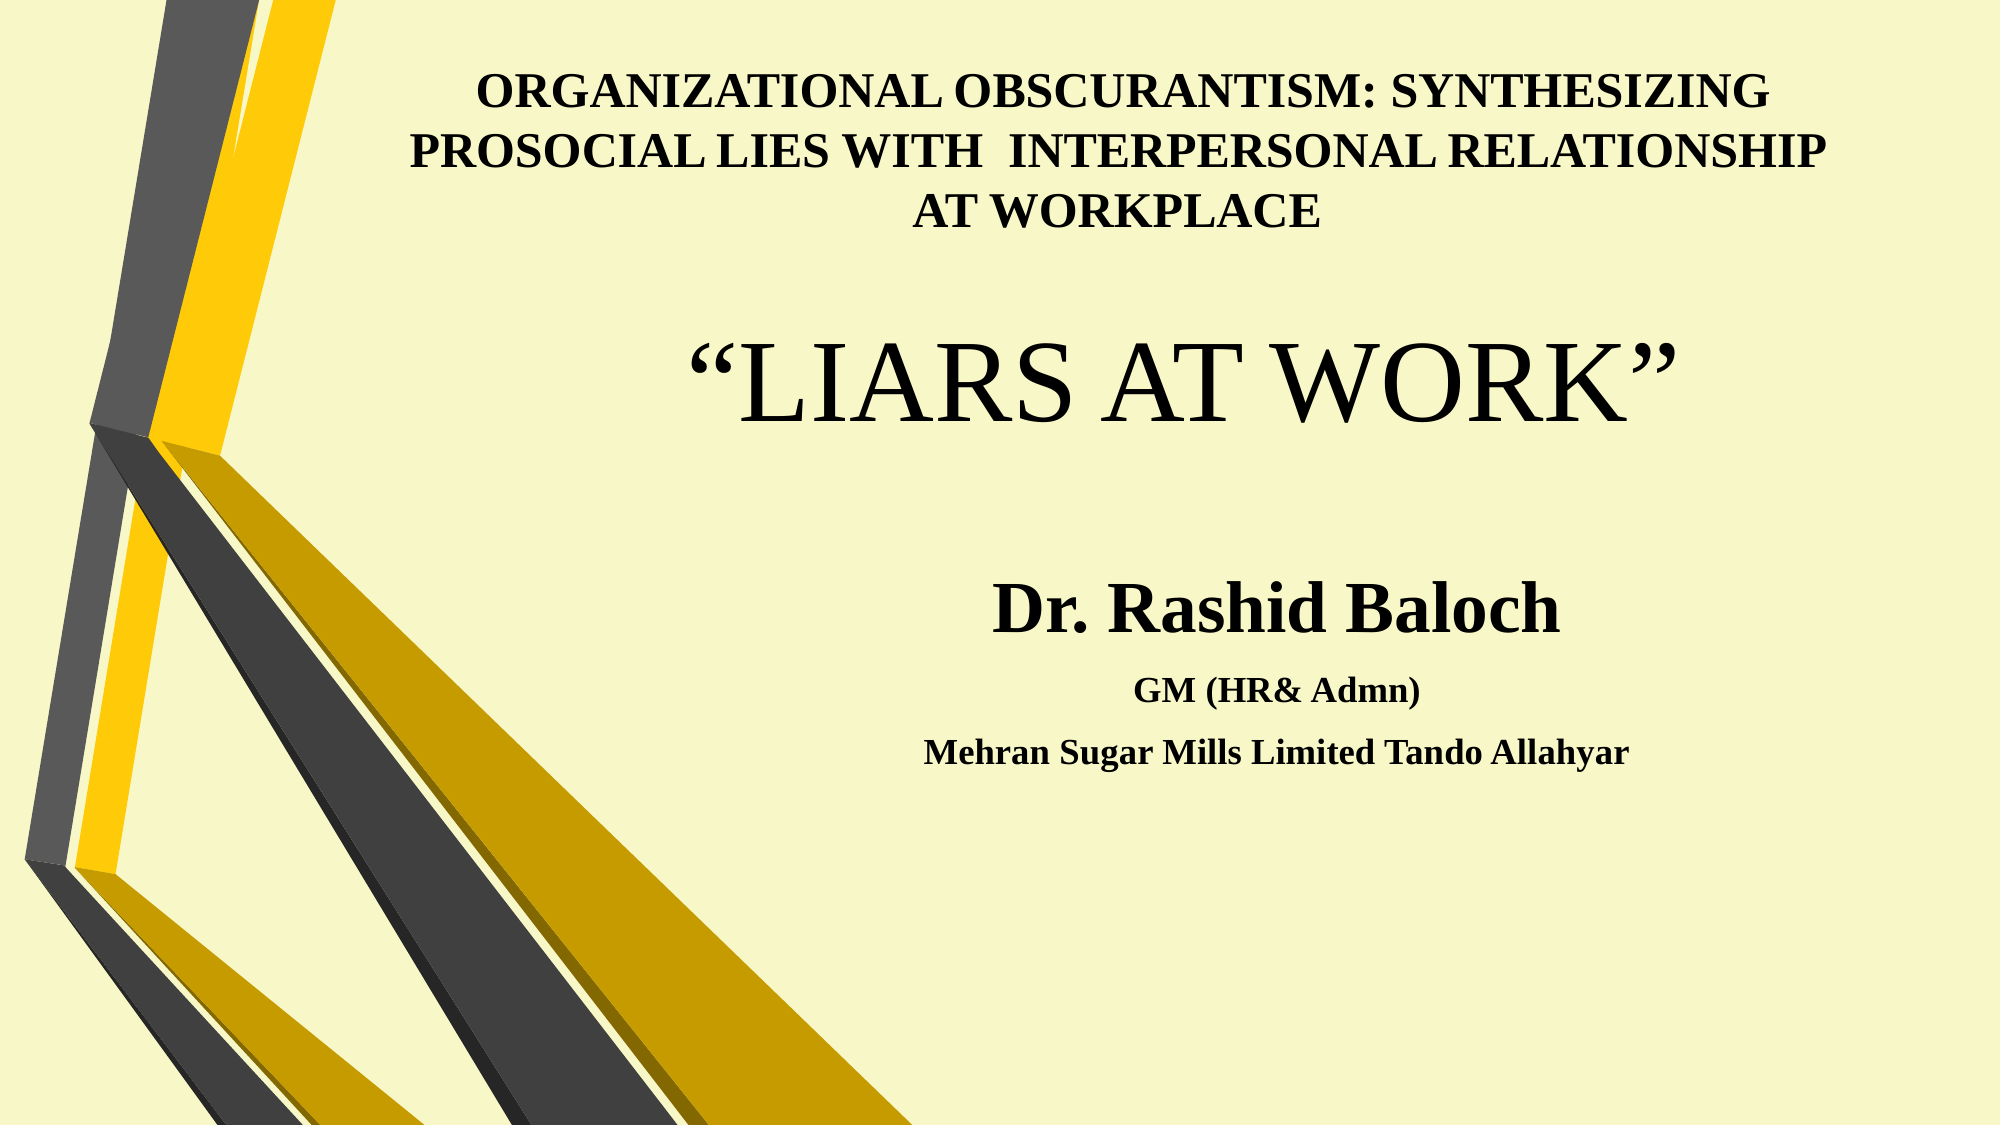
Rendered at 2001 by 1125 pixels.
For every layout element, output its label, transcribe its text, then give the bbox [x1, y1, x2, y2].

title “LIARS AT WORK” [480, 296, 1887, 453]
text_box ORGANIZATIONAL OBSCURANTISM: SYNTHESIZING PROSOCIAL LIES WITH INTERPERSONAL RELATIONSHIP AT WORKPLACE [325, 49, 1921, 245]
subtitle Dr. Rashid Baloch GM (HR& Admn) Mehran Sugar Mills Limited Tando Allahyar [666, 552, 1887, 780]
